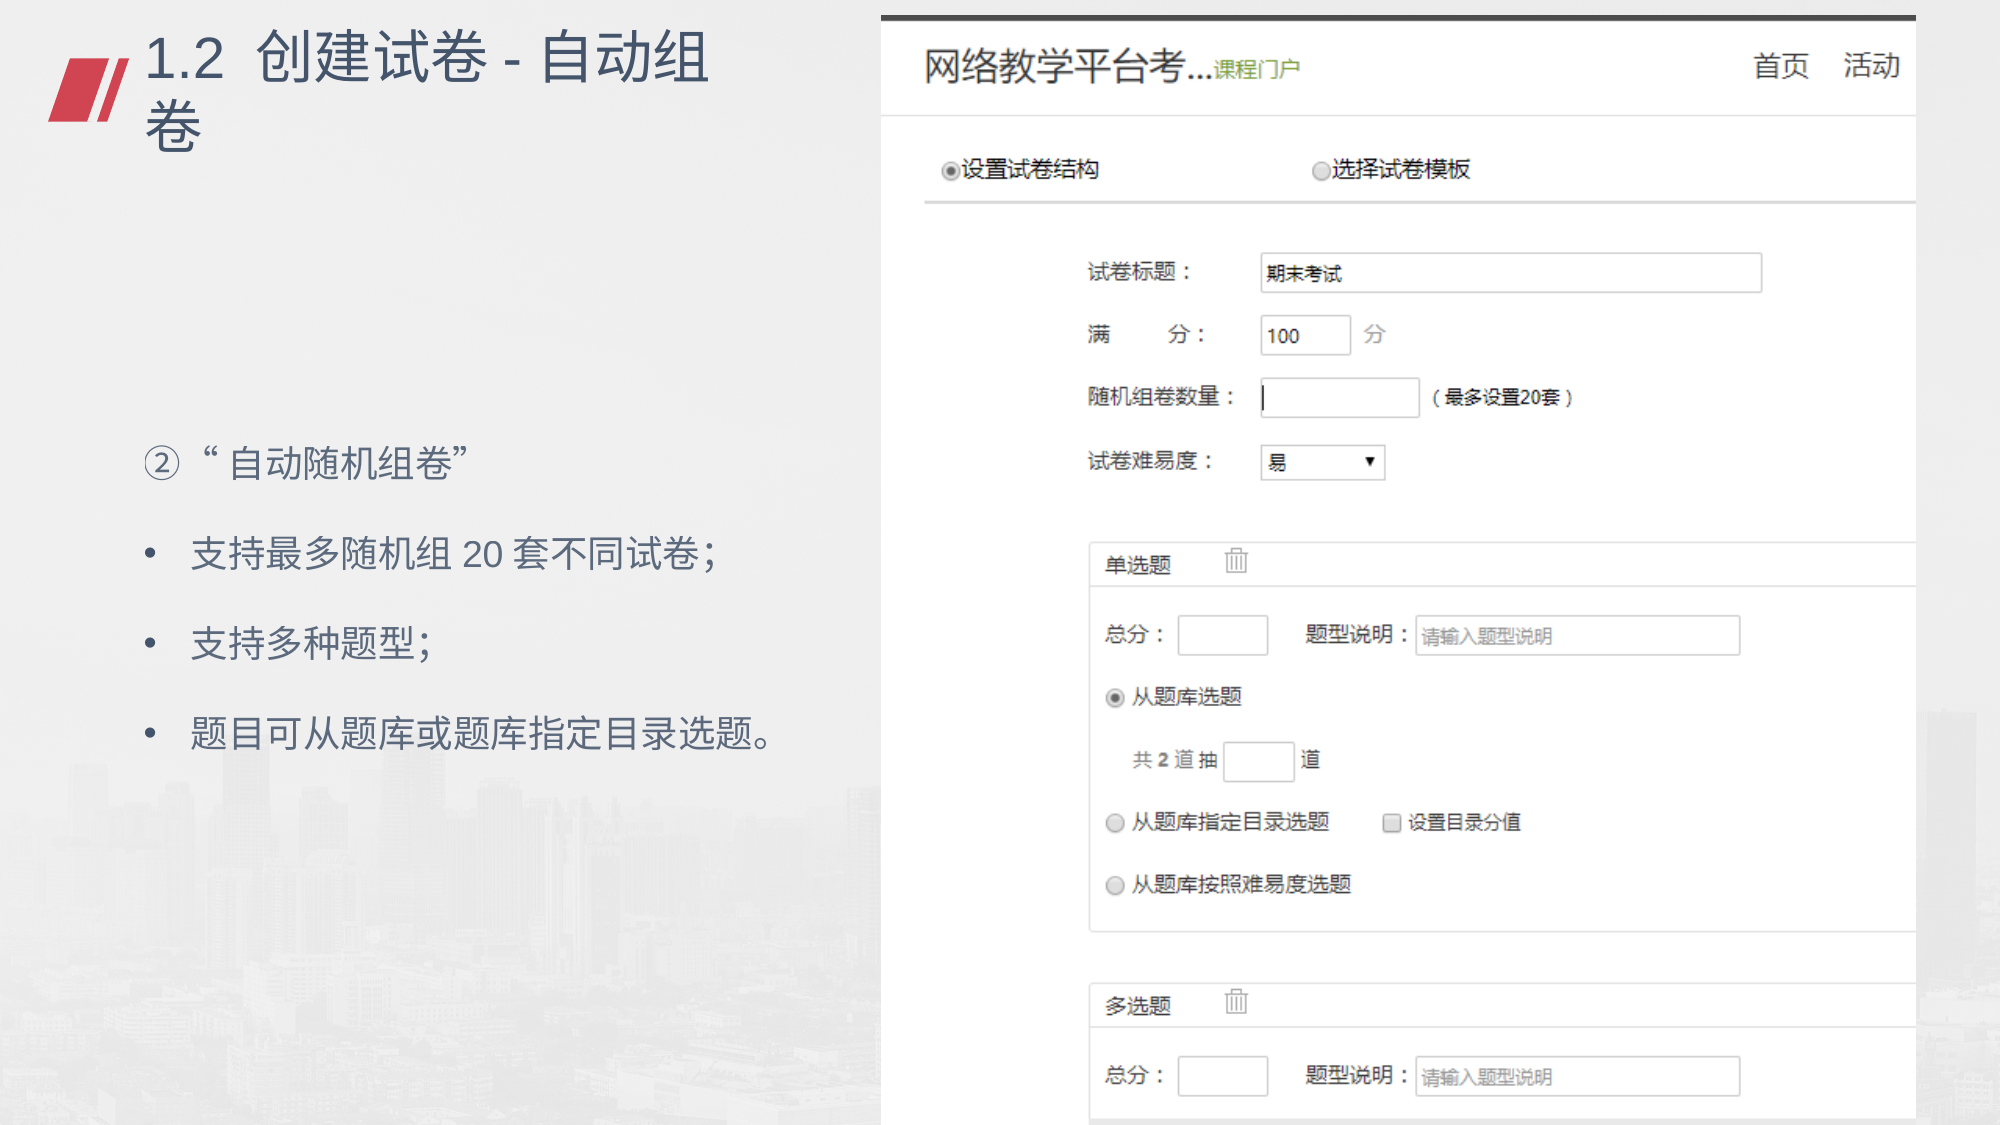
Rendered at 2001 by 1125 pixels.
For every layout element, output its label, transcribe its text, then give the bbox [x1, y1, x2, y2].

title 1.2 创建试卷-自动组卷 [129, 47, 749, 133]
picture [881, 15, 1916, 1125]
text_box ②“自动随机组卷” 支持最多随机组20套不同试卷； 支持多种题型； 题目可从题库或题库指定目录选题。 [129, 432, 836, 763]
